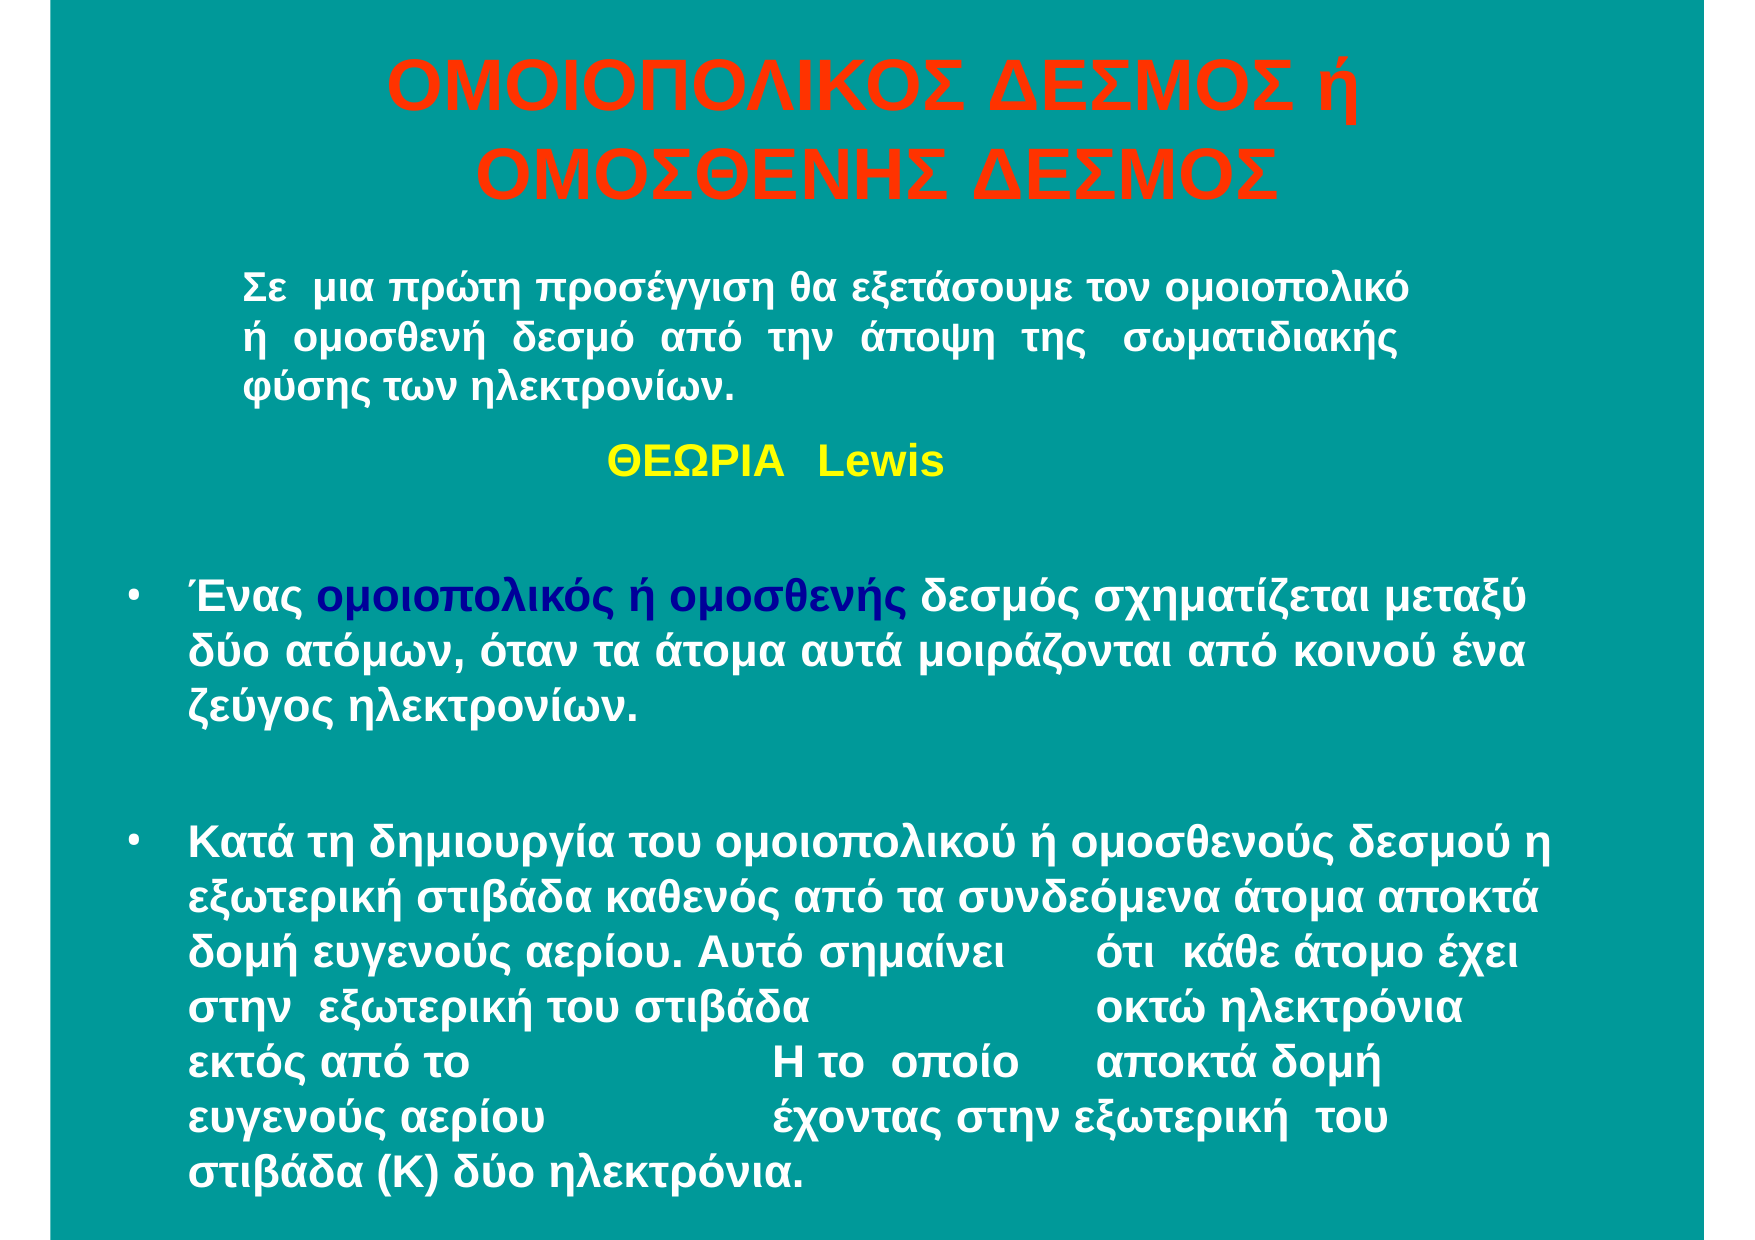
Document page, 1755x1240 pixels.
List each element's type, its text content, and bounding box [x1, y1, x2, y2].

text_box Σε μια πρώτη προσέγγιση θα εξετάσουμε τον ομοιοπολικό ή ομοσθενή δεσμό από την άποψη της σωματιδιακής φύσης των ηλεκτρονίων. ΘΕΩΡΙΑ Lewis Ένας ομοιοπολικός ή ομοσθενής δεσμός σχηματίζεται μεταξύ δύο ατόμων, όταν τα άτομα αυτά μοιράζονται από κοινού ένα ζεύγος ηλεκτρονίων. Κατά τη δημιουργία του ομοιοπολικού ή ομοσθενούς δεσμού η εξωτερική στιβάδα καθενός από τα συνδεόμενα άτομα αποκτά δομή ευγενούς αερίου. Αυτό σημαίνει ότι κάθε άτομο έχει στην εξωτερική του στιβάδα οκτώ ηλεκτρόνια εκτός από το Η το οποίο αποκτά δομή ευγενούς αερίου έχοντας στην εξωτερική του στιβάδα (Κ) δύο ηλεκτρόνια. [123, 259, 1579, 1197]
title ΟΜΟΙΟΠΟΛΙΚΟΣ ΔΕΣΜΟΣ ή ΟΜΟΣΘΕΝΗΣ ΔΕΣΜΟΣ [195, 0, 1559, 245]
